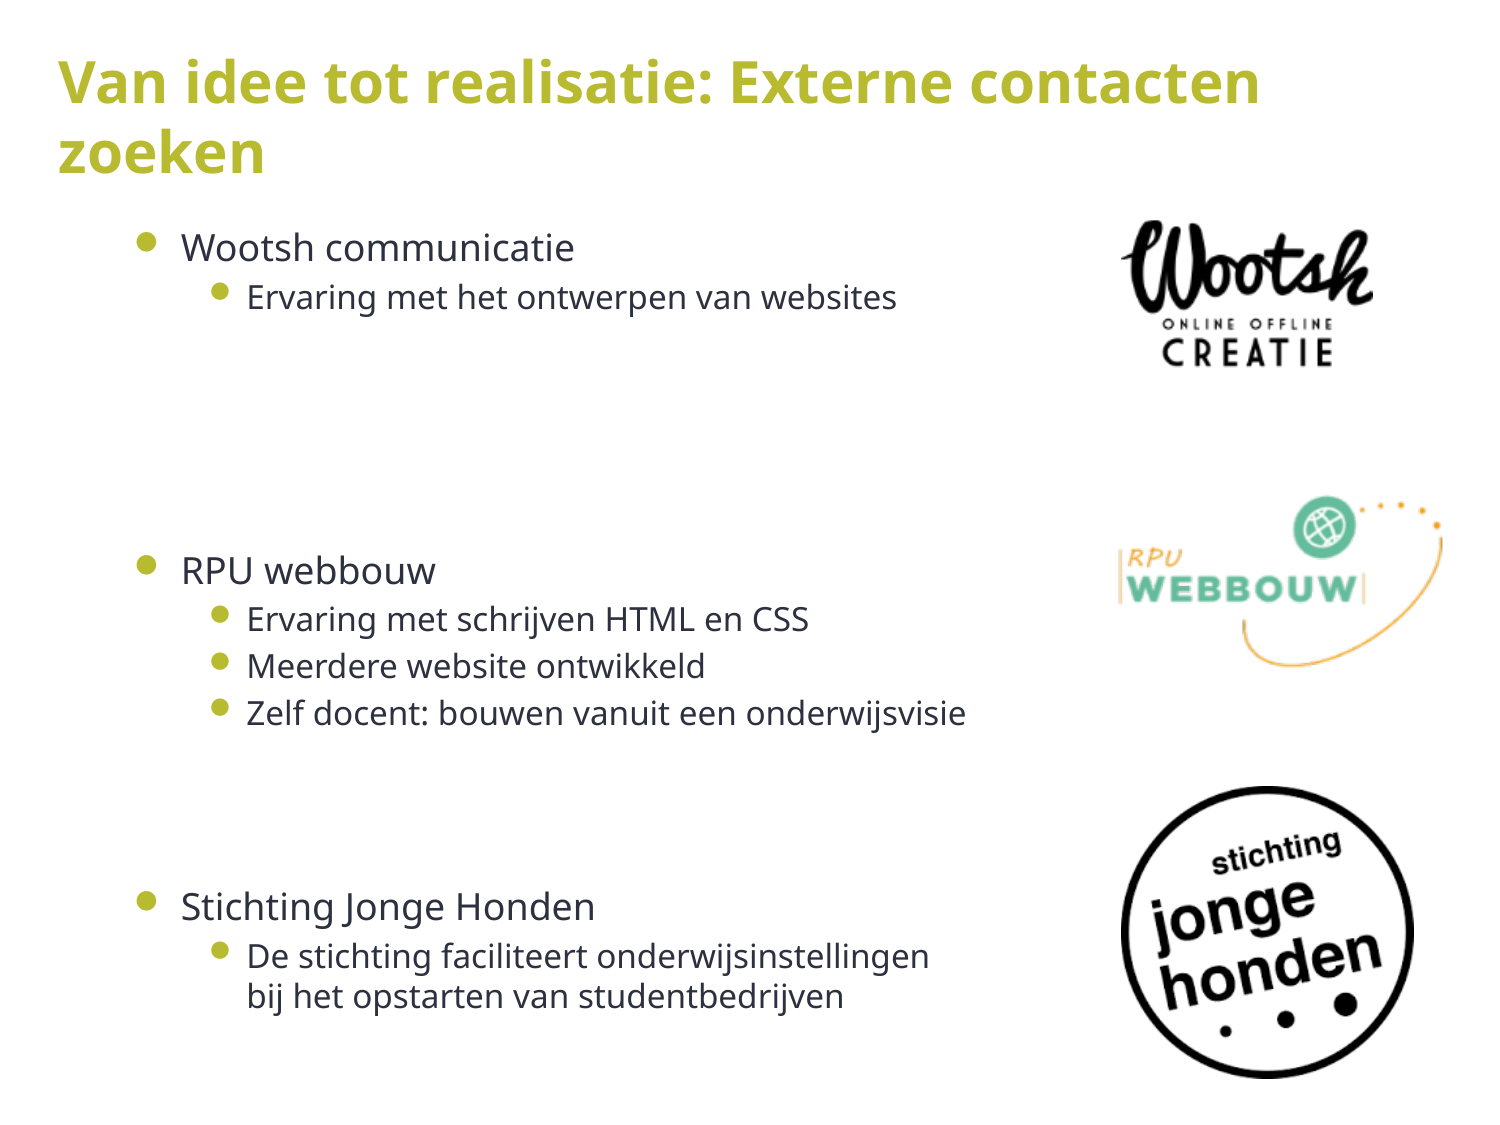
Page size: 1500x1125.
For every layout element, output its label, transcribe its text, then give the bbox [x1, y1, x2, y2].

picture [1086, 467, 1469, 676]
list Wootsh communicatie Ervaring met het ontwerpen van websites RPU webbouw Ervaring met schrijven HTML en CSS Meerdere website ontwikkeld Zelf docent: bouwen vanuit een onderwijsvisie Stichting Jonge Honden De stichting faciliteert onderwijsinstellingen bij het opstarten van studentbedrijven [58, 224, 1441, 898]
title Van idee tot realisatie: Externe contacten zoeken [58, 58, 1441, 172]
picture [1121, 786, 1414, 1079]
picture [1121, 219, 1373, 400]
